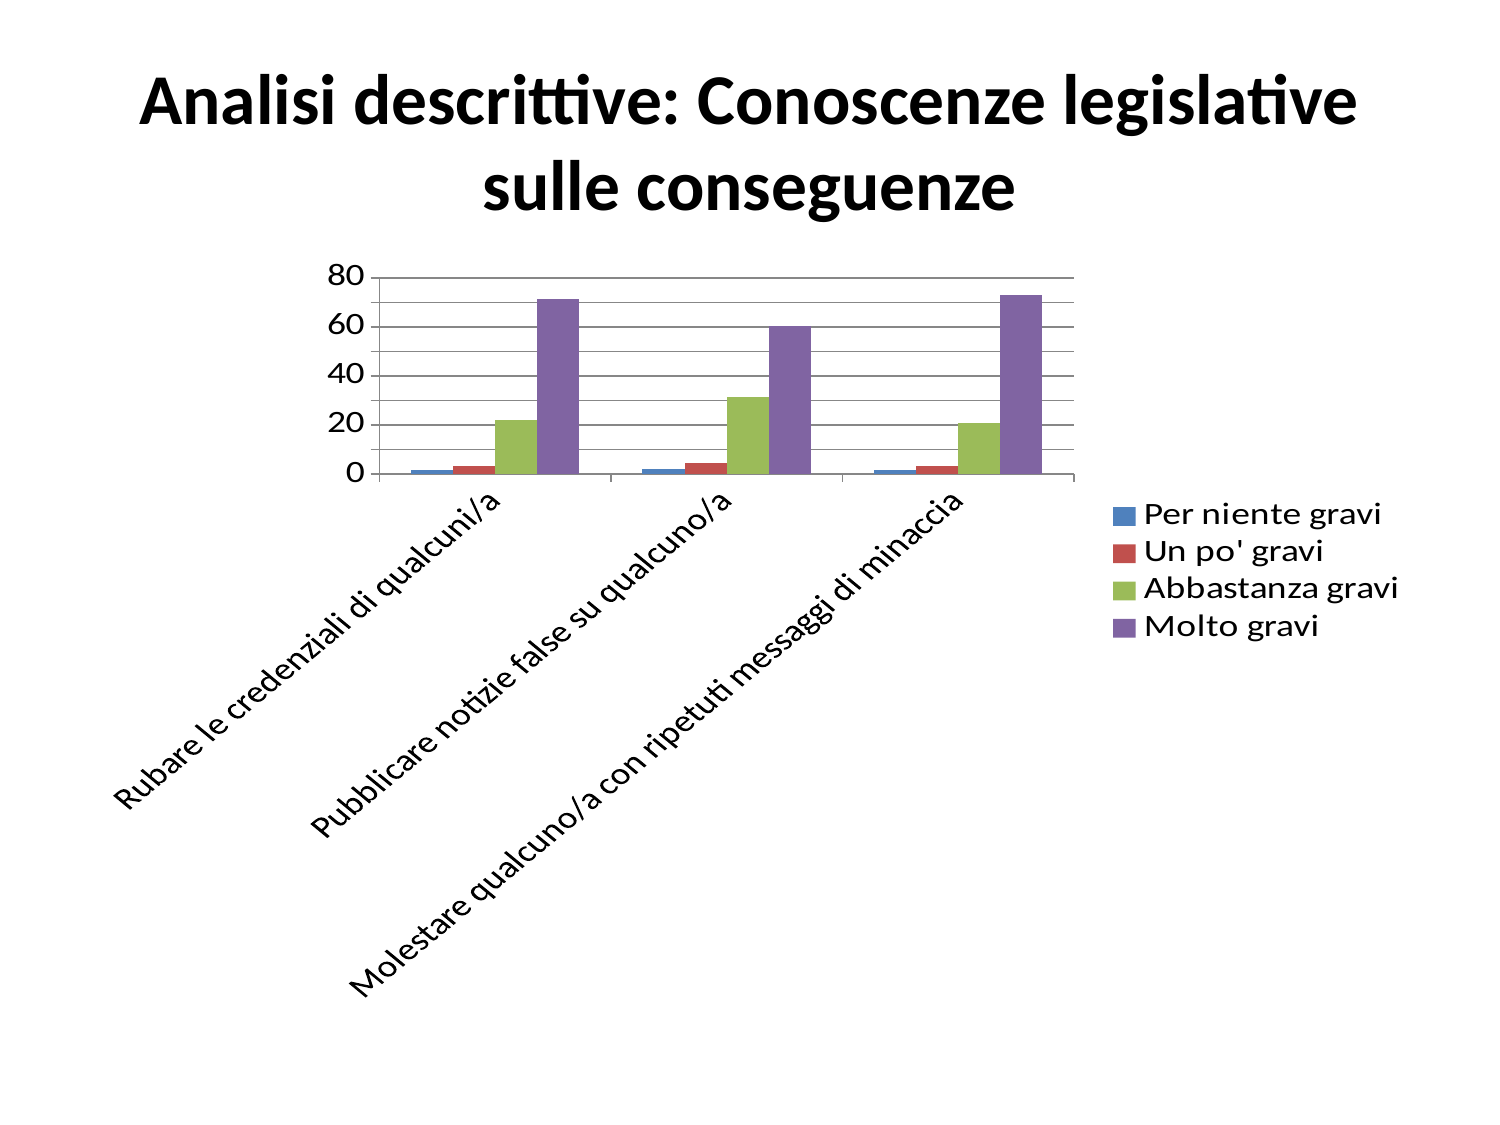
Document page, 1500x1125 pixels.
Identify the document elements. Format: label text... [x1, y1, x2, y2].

title Analisi descrittive: Conoscenze legislative sulle conseguenze [75, 45, 1425, 233]
chart [74, 262, 1426, 1006]
